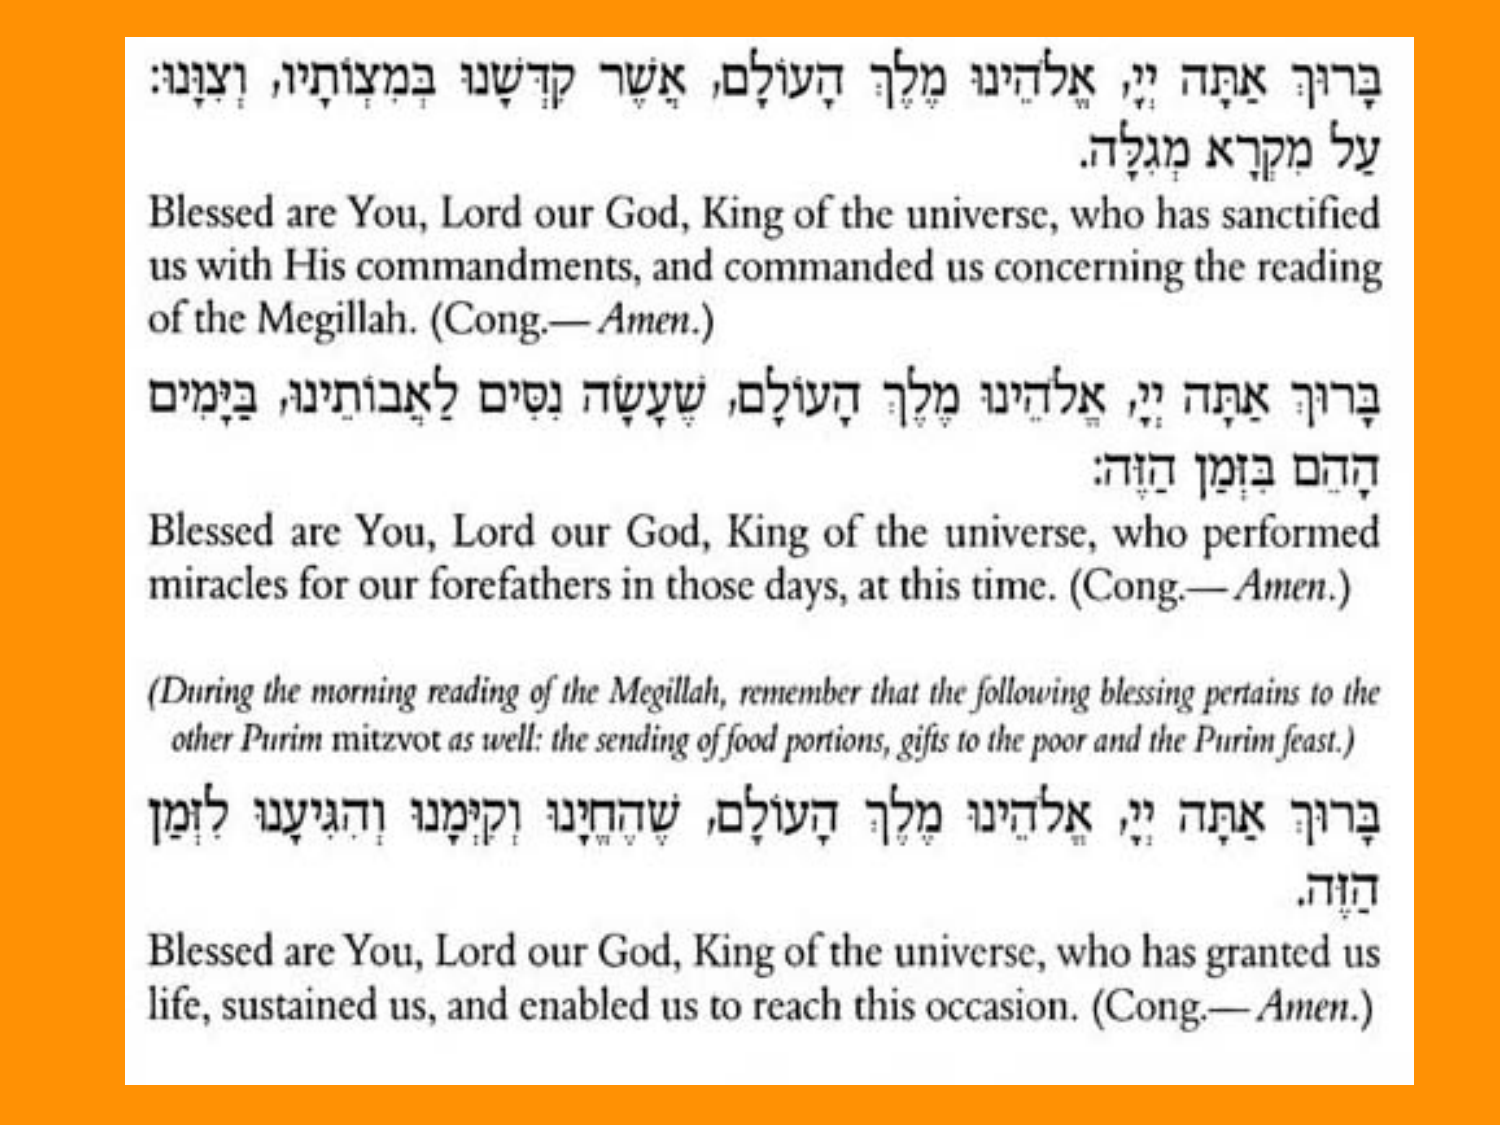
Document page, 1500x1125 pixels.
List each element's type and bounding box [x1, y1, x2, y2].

picture [124, 37, 1414, 1085]
